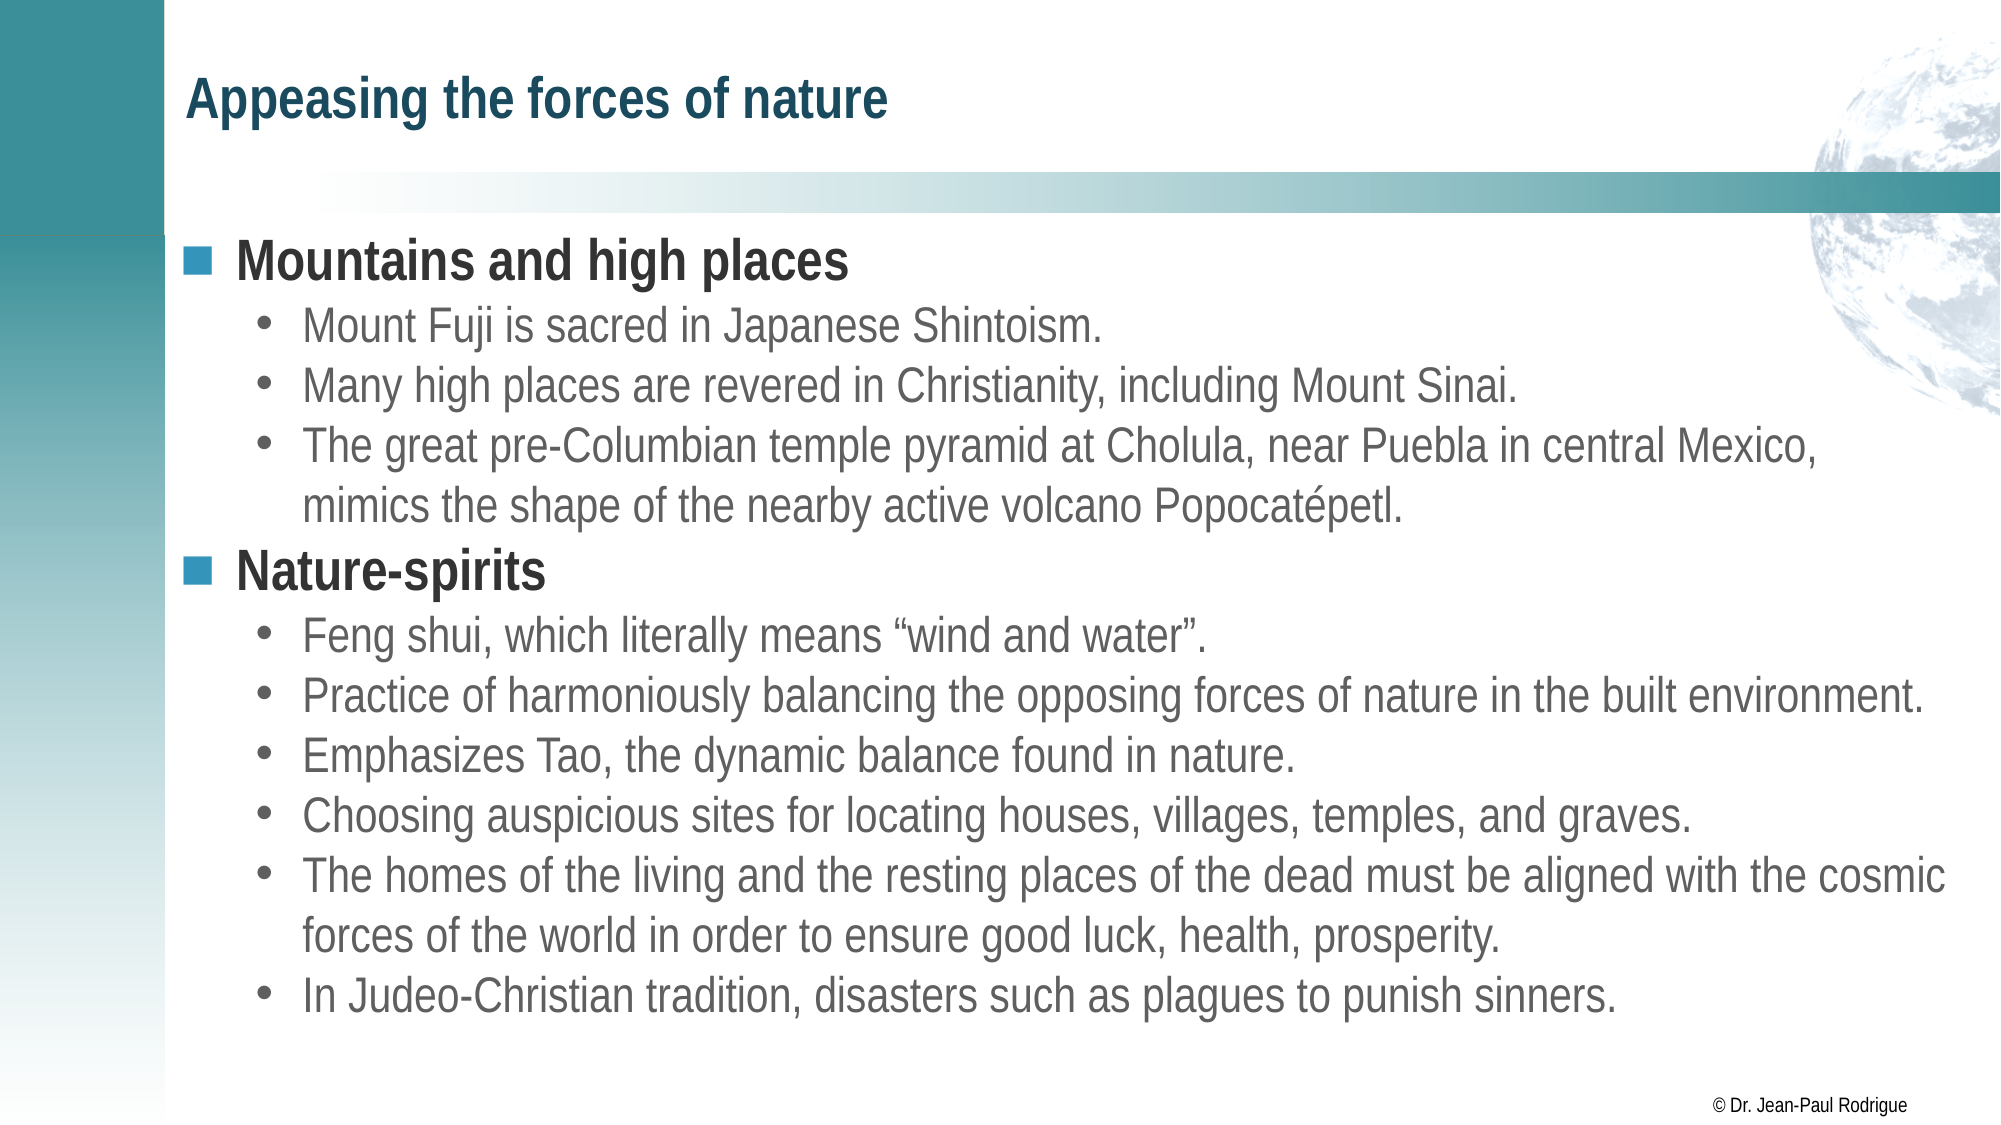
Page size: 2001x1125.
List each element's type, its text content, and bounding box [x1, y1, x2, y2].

title Appeasing the forces of nature [170, 16, 1967, 173]
list Mountains and high places Mount Fuji is sacred in Japanese Shintoism. Many high places are revered in Christianity, including Mount Sinai. The great pre-Columbian temple pyramid at Cholula, near Puebla in central Mexico, mimics the shape of the nearby active volcano Popocatépetl. Nature-spirits Feng shui, which literally means “wind and water”. Practice of harmoniously balancing the opposing forces of nature in the built environment. Emphasizes Tao, the dynamic balance found in nature. Choosing auspicious sites for locating houses, villages, temples, and graves. The homes of the living and the resting places of the dead must be aligned with the cosmic forces of the world in order to ensure good luck, health, prosperity. In Judeo-Christian tradition, disasters such as plagues to punish sinners. [165, 215, 1969, 1084]
